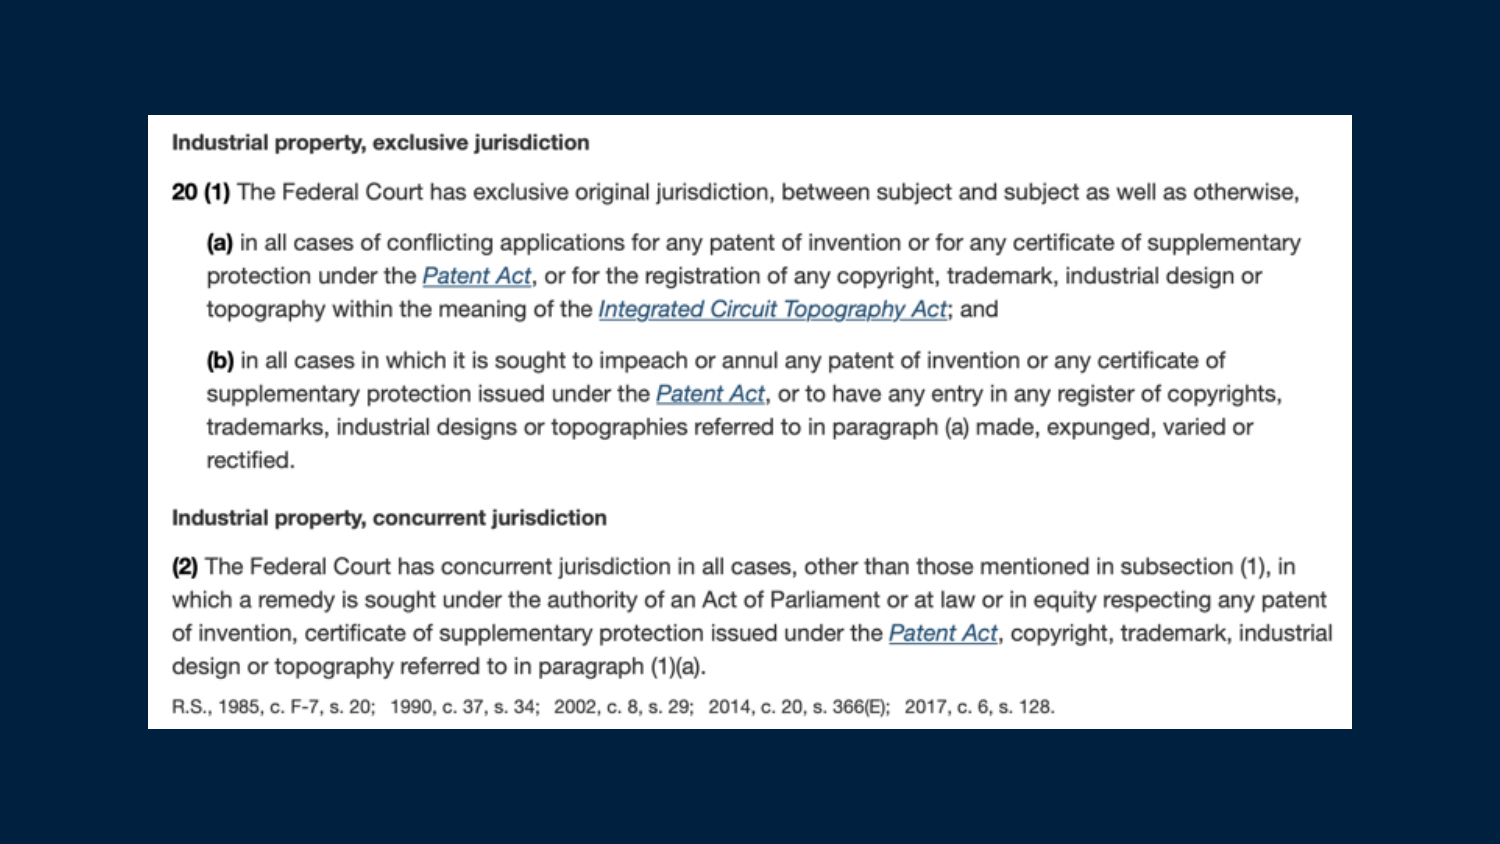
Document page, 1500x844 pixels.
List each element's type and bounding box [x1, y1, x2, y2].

picture [147, 114, 1352, 729]
